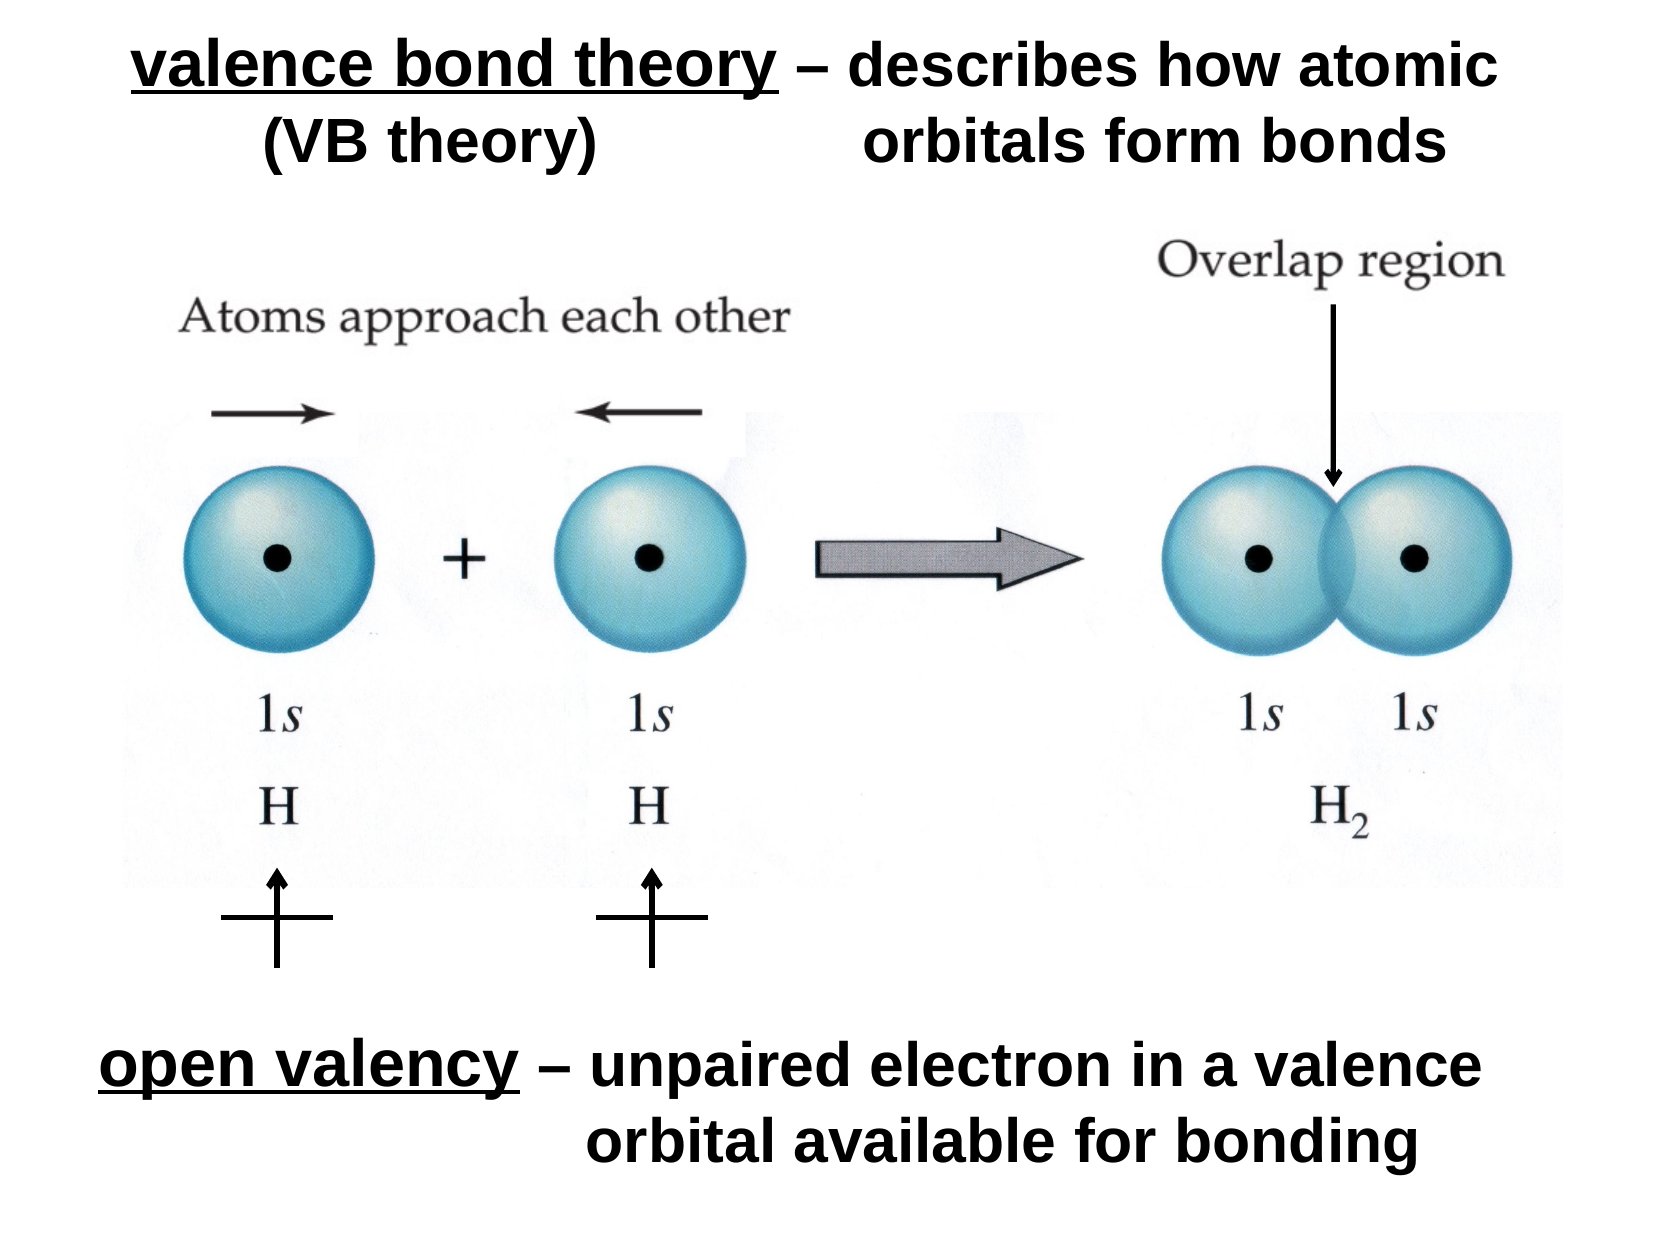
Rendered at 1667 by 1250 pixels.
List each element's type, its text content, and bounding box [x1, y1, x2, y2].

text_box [220, 867, 709, 968]
text_box open valency – unpaired electron in a valence orbital available for bonding [83, 1012, 1563, 1182]
text_box valence bond theory – describes how atomic (VB theory) orbitals form bonds [115, 12, 1579, 182]
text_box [120, 224, 1563, 888]
